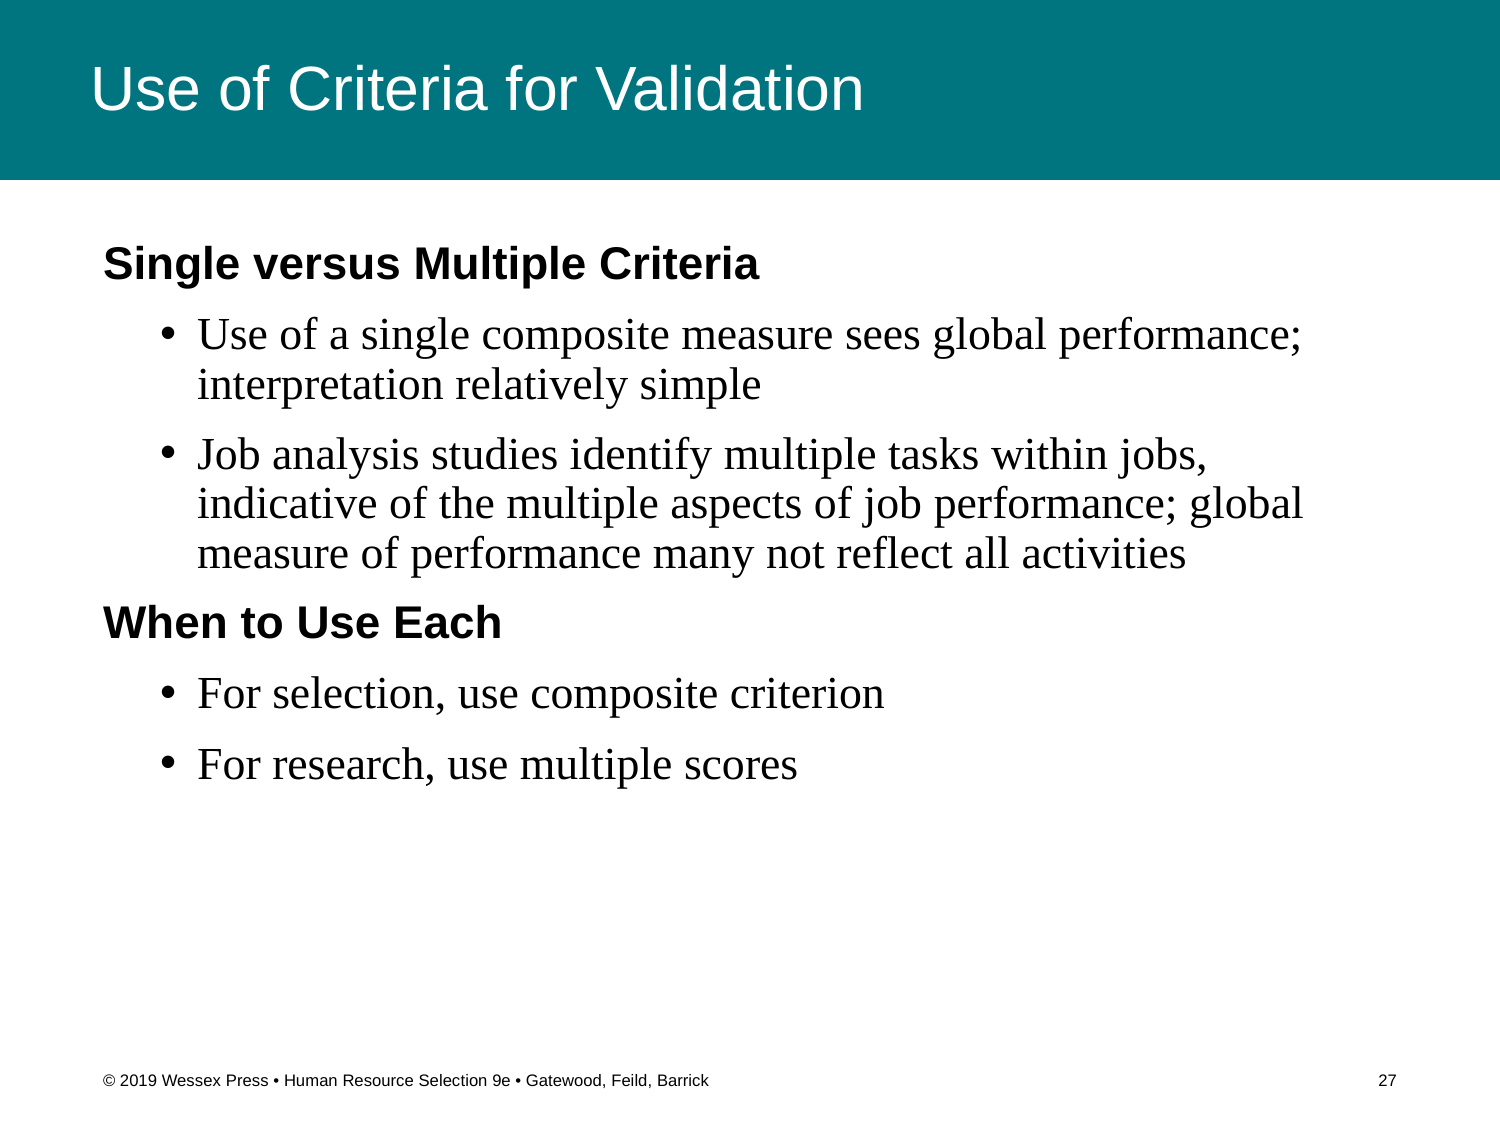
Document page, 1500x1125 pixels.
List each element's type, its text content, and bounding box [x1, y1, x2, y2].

list Single versus Multiple Criteria Use of a single composite measure sees global performance; interpretation relatively simple Job analysis studies identify multiple tasks within jobs, indicative of the multiple aspects of job performance; global measure of performance many not reflect all activities When to Use Each For selection, use composite criterion For research, use multiple scores [103, 239, 1397, 1012]
slide_number © 2019 Wessex Press • Human Resource Selection 9e • Gatewood, Feild, Barrick [103, 1052, 750, 1090]
title Use of Criteria for Validation [0, 0, 1500, 180]
slide_number 27 [1059, 1052, 1397, 1090]
